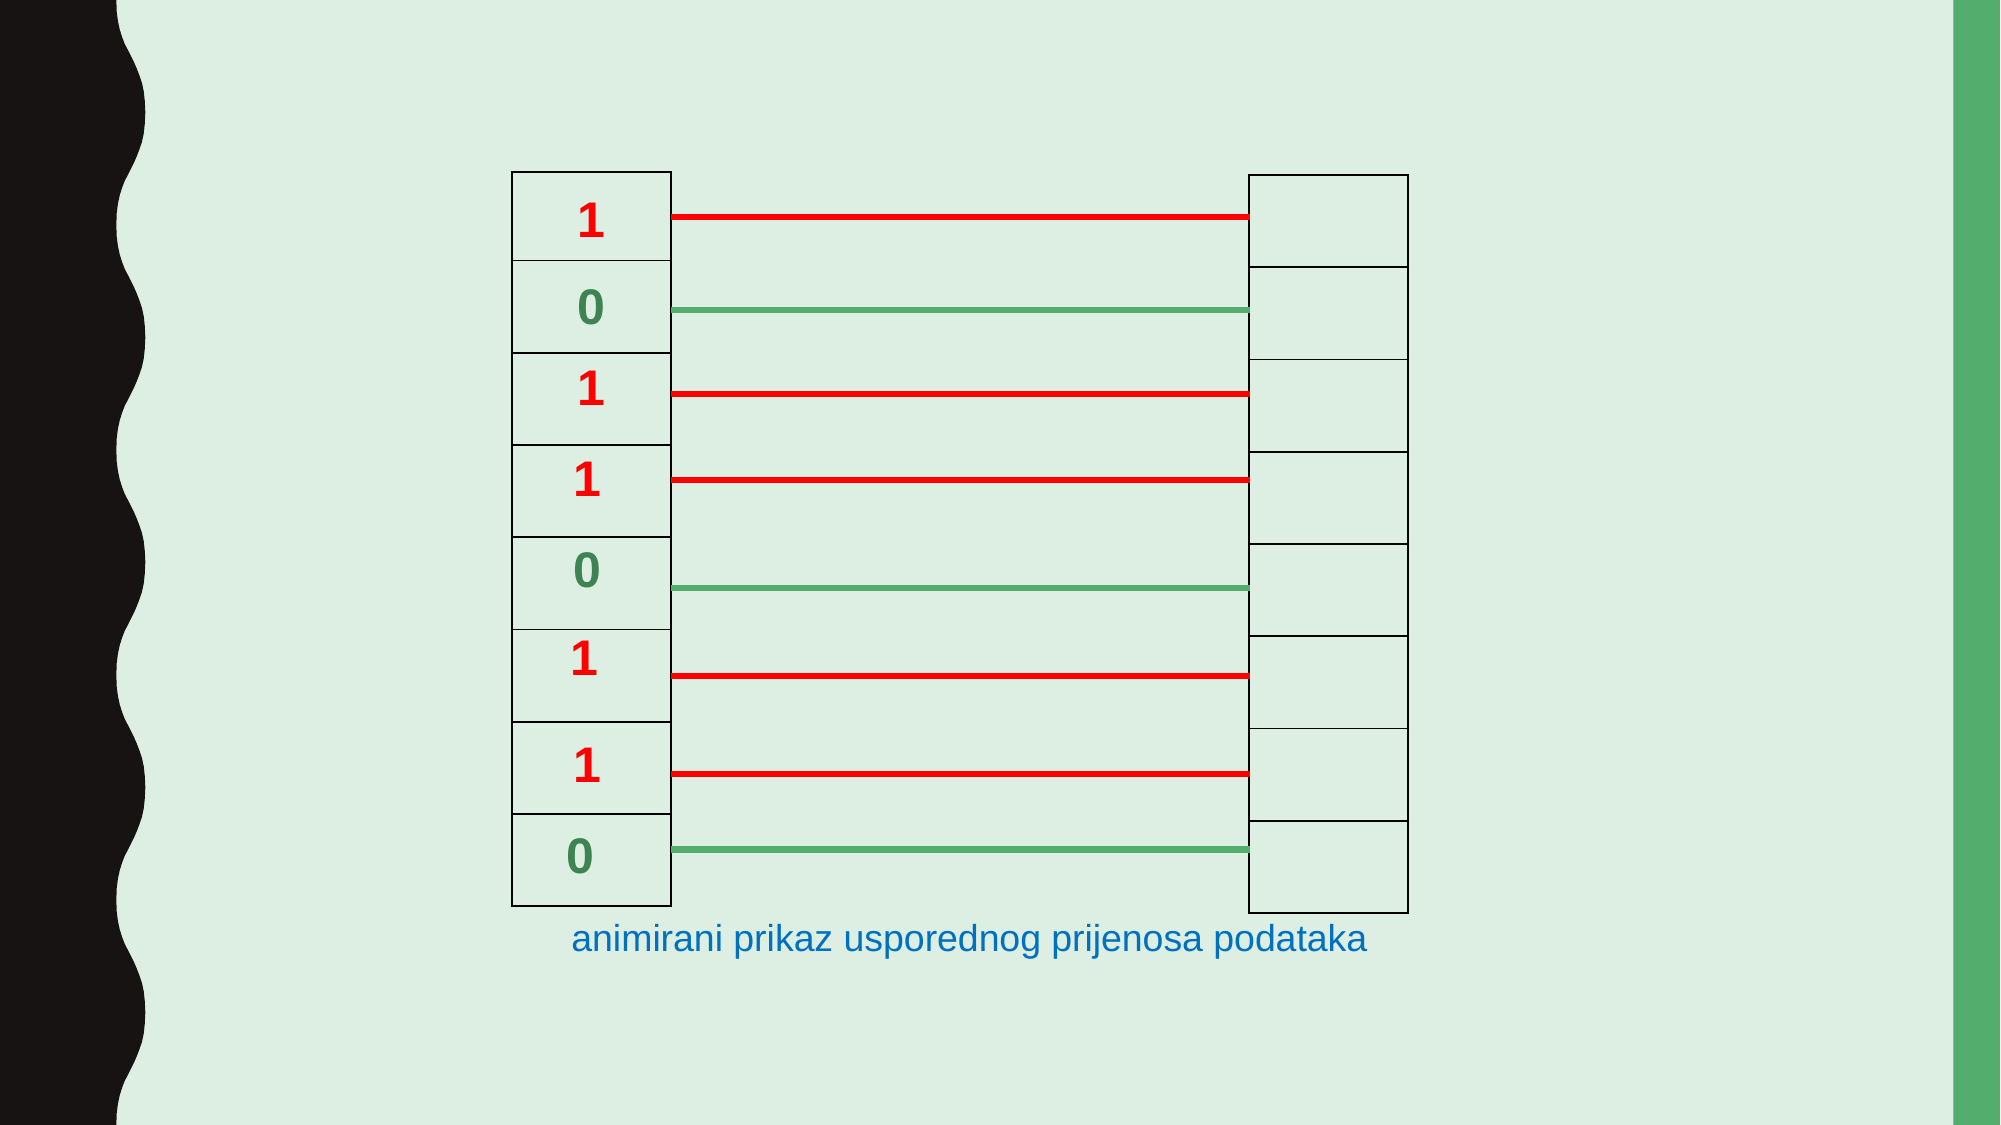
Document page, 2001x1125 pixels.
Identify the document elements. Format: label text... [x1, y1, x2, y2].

table_cell [1250, 637, 1407, 728]
table_cell [513, 630, 670, 721]
table_cell [513, 261, 541, 352]
table_cell [1250, 268, 1407, 359]
table_cell [1250, 545, 1407, 635]
table_cell [1250, 360, 1407, 451]
table_cell [513, 446, 670, 536]
text_box 0 [537, 514, 638, 622]
table_cell [513, 538, 670, 629]
table_cell [513, 815, 670, 905]
table_cell [1250, 453, 1407, 543]
table_header [513, 173, 670, 260]
text_box animirani prikaz usporednog prijenosa podataka [556, 906, 1383, 967]
text_box 0 [541, 250, 642, 358]
table_header [1250, 176, 1407, 266]
table_cell [513, 354, 670, 444]
table_cell [513, 723, 670, 813]
table_cell [642, 261, 670, 352]
table_cell [1250, 729, 1407, 820]
table_cell [1250, 822, 1407, 912]
